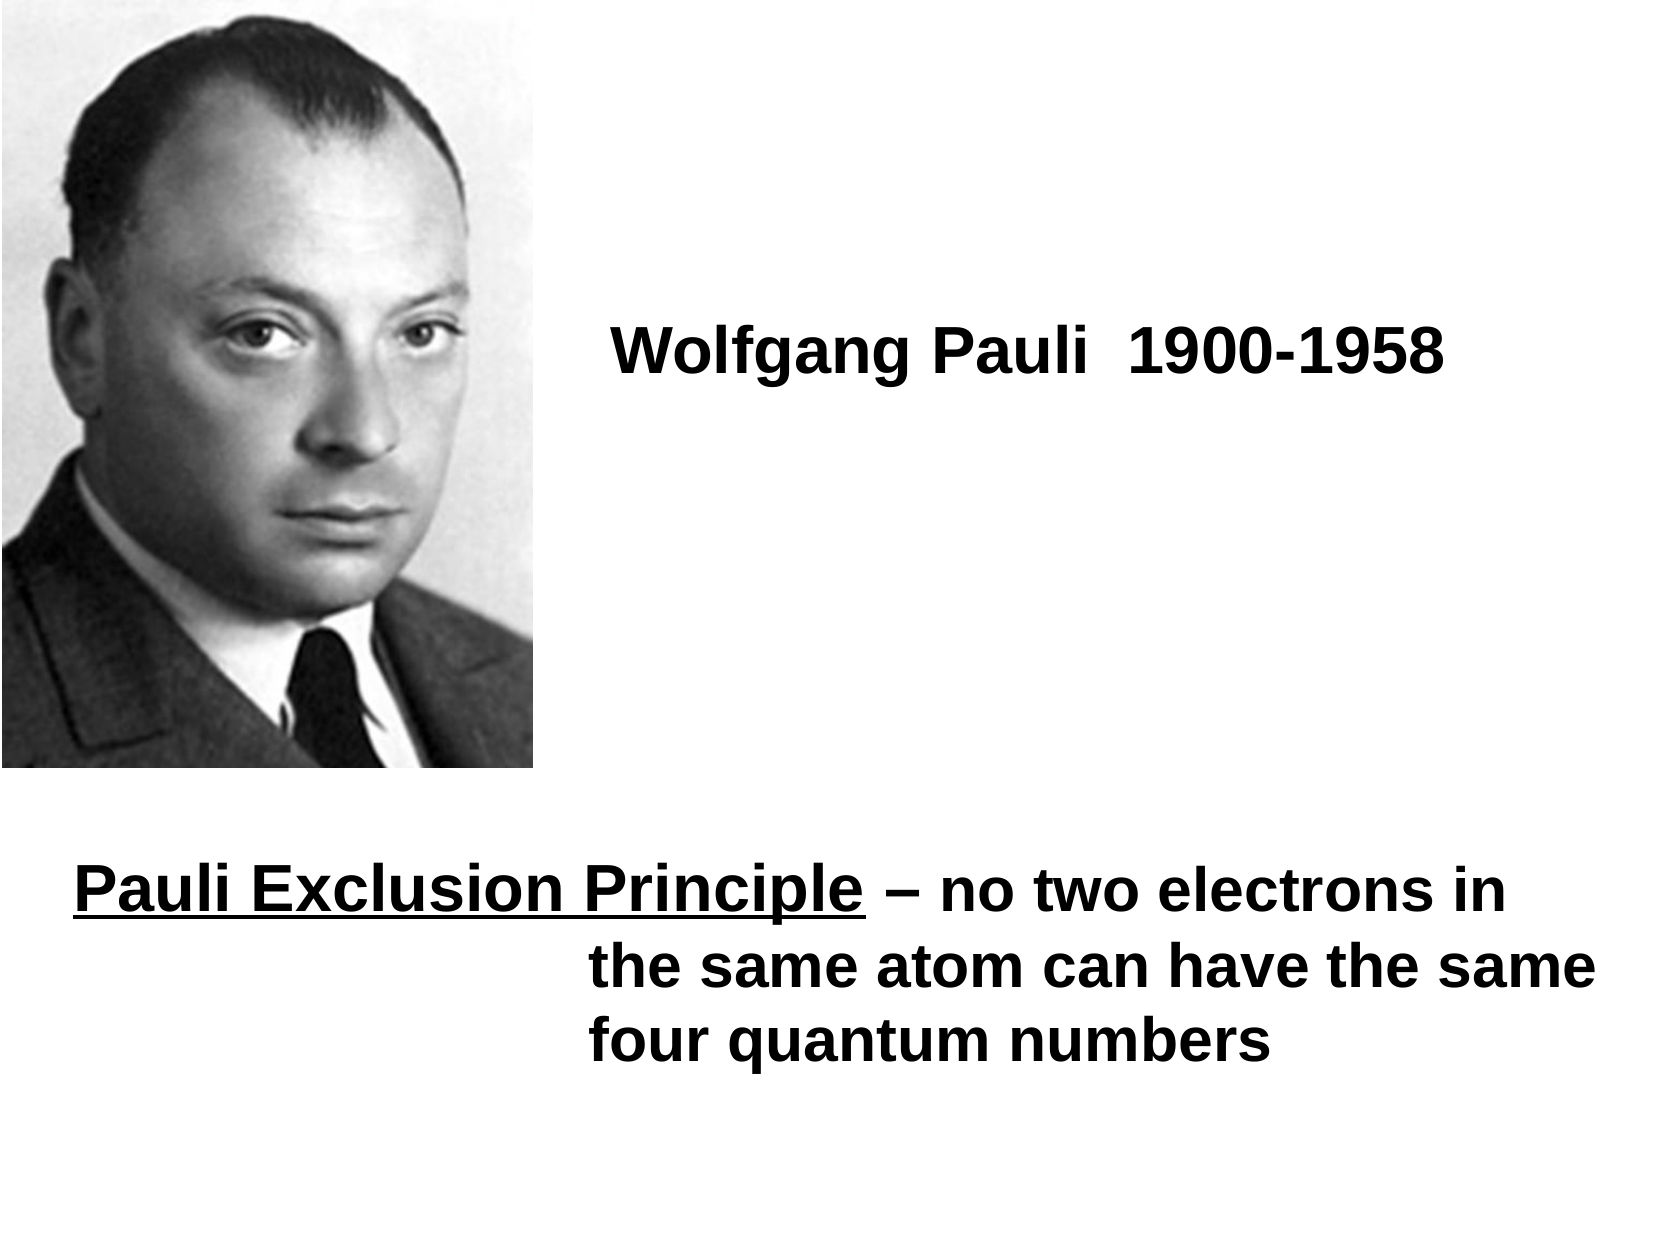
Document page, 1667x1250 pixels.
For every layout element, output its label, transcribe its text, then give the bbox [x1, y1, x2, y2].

text_box Pauli Exclusion Principle – no two electrons in the same atom can have the same four quantum numbers [58, 837, 1634, 1082]
text_box Wolfgang Pauli 1900-1958 [595, 299, 1509, 395]
picture [1, 0, 534, 768]
